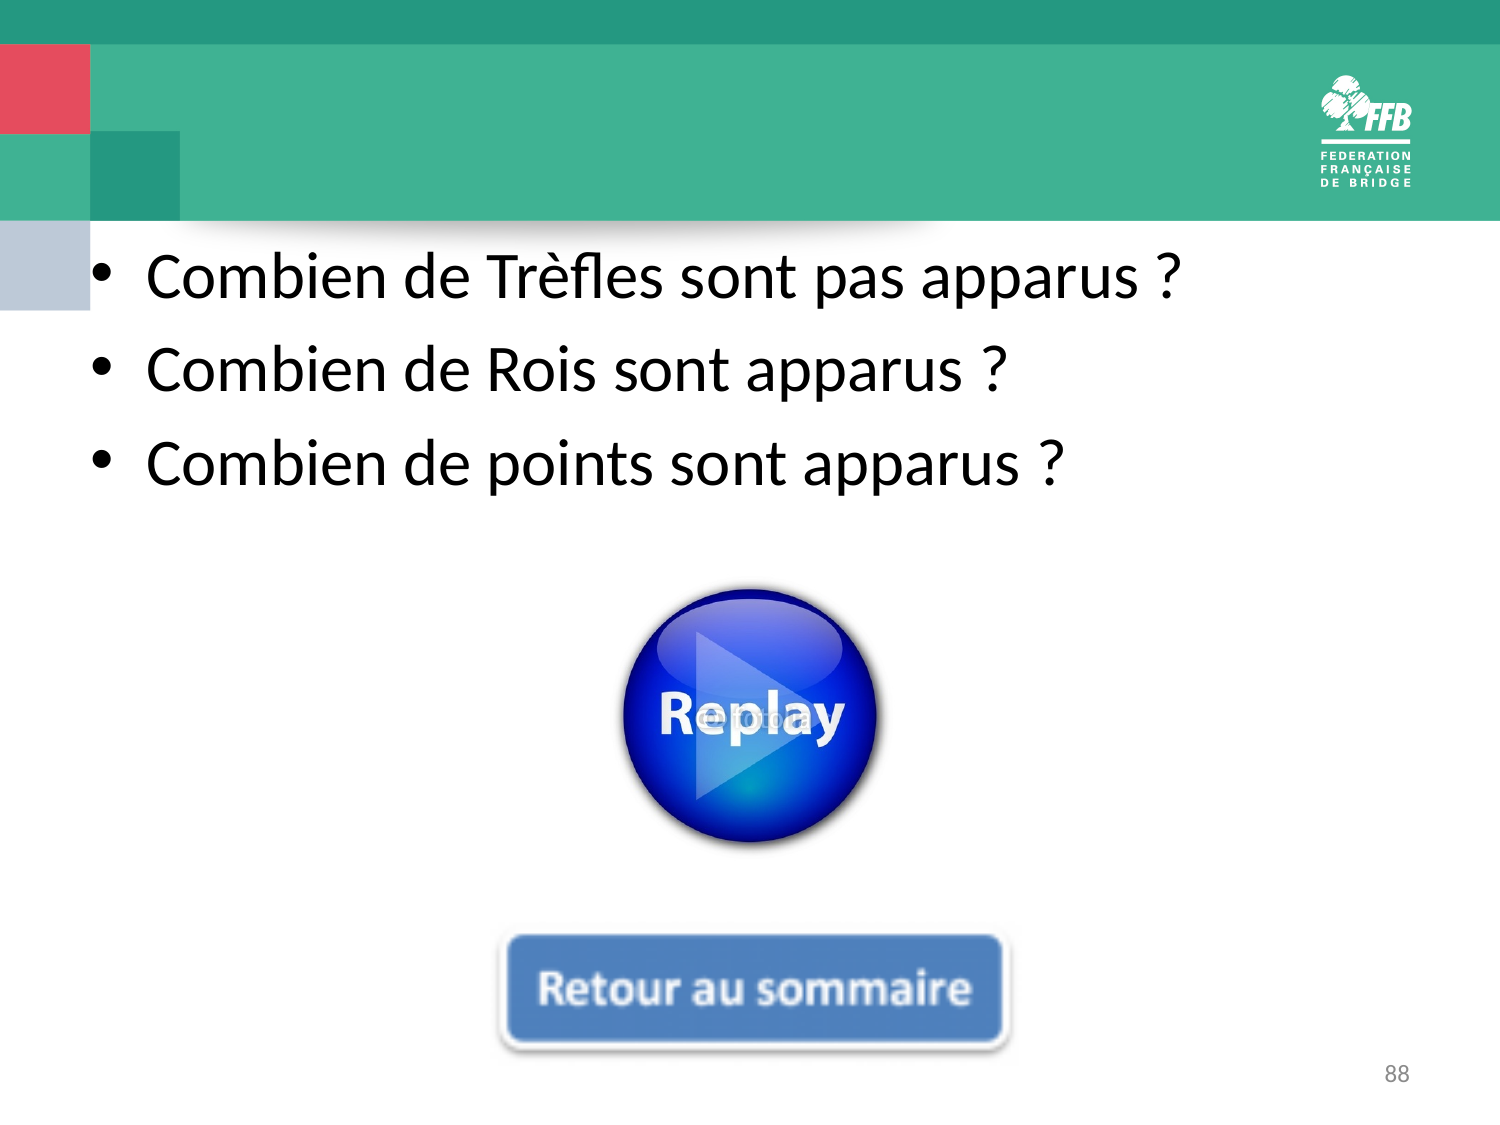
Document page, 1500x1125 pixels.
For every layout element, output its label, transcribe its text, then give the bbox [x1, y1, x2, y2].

picture [608, 574, 896, 862]
picture [0, 0, 1500, 1125]
slide_number 88 [1074, 1042, 1425, 1103]
list Combien de Trèfles sont pas apparus ? Combien de Rois sont apparus ? Combien de points sont apparus ? [75, 224, 1425, 1125]
picture [489, 921, 1022, 1067]
